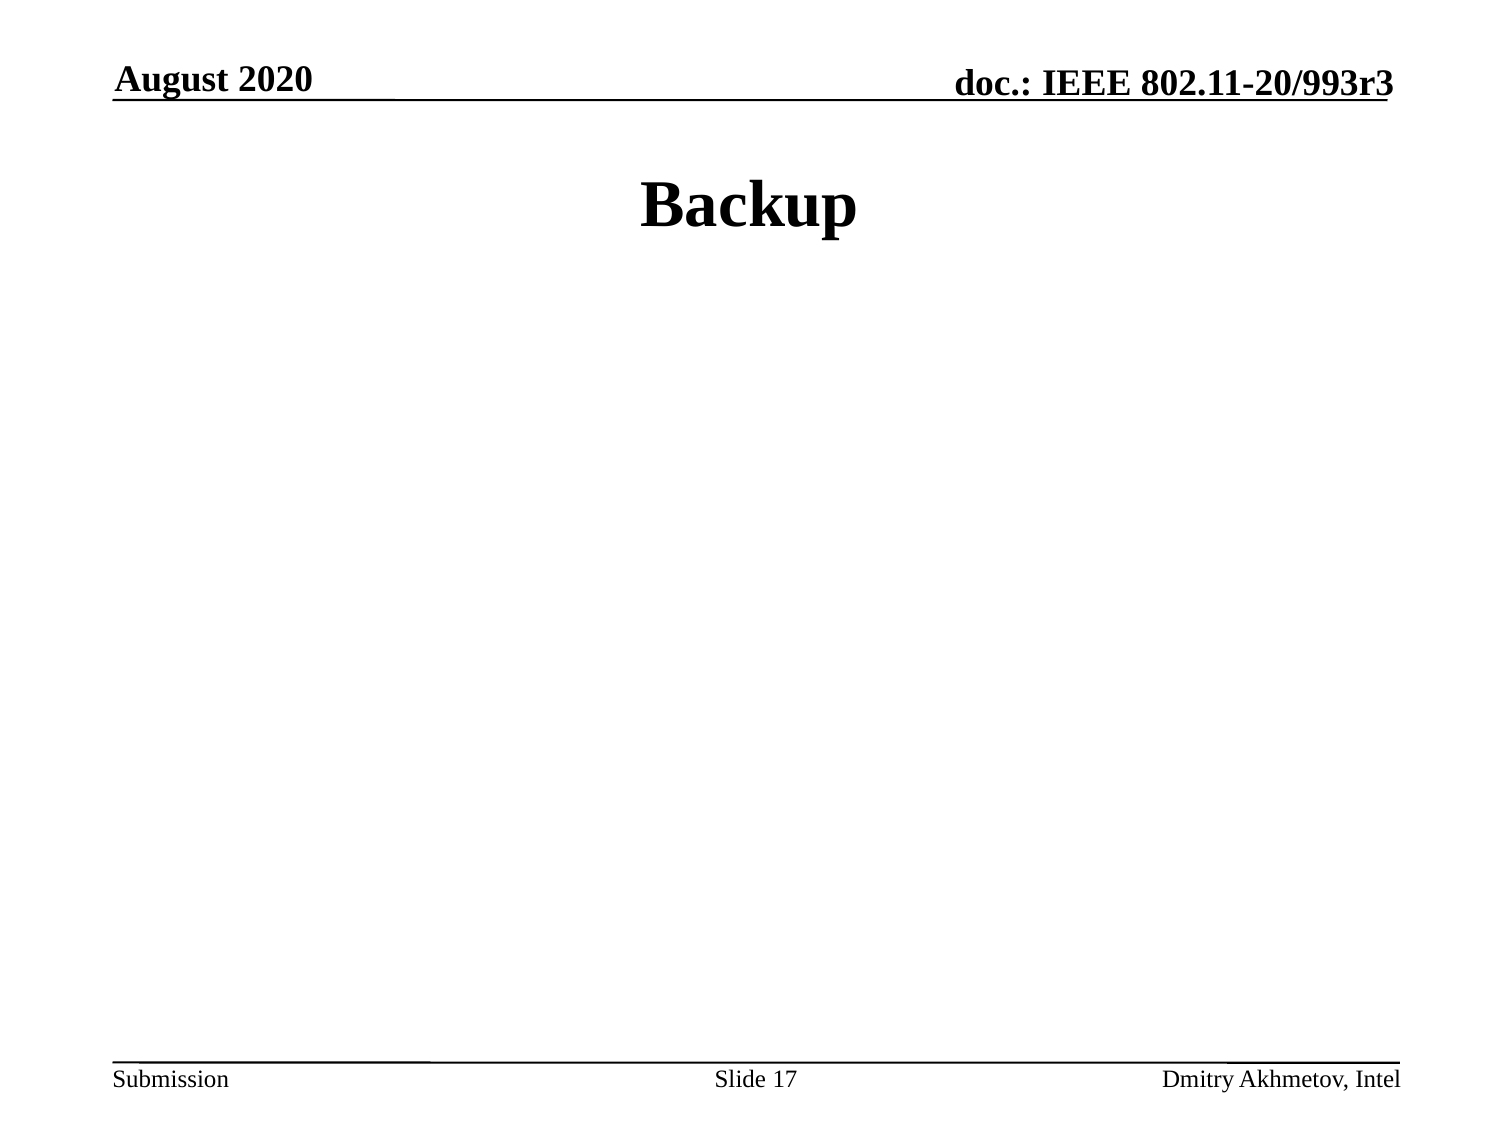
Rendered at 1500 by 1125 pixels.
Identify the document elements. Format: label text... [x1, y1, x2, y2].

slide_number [114, 54, 423, 100]
slide_number Slide 17 [712, 1061, 800, 1123]
title Backup [112, 112, 1388, 288]
footer Dmitry Akhmetov, Intel [878, 1061, 1402, 1093]
